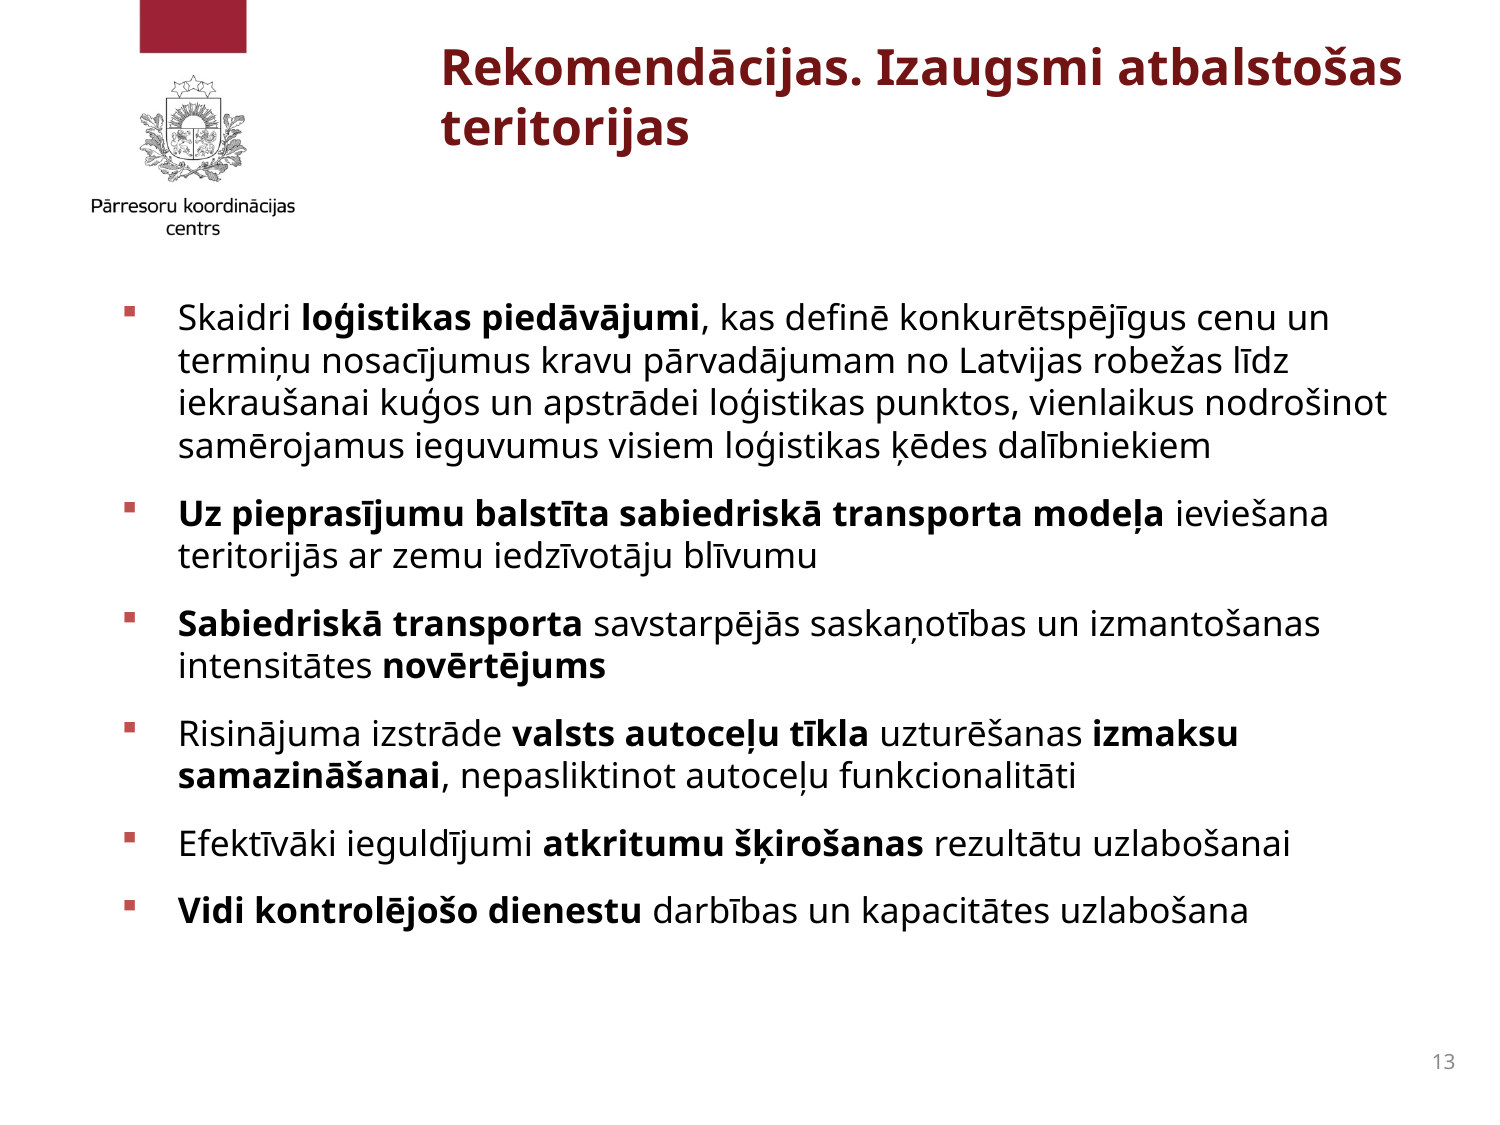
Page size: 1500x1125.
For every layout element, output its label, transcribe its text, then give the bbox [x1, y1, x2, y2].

title Rekomendācijas. Izaugsmi atbalstošas teritorijas [425, 27, 1425, 198]
slide_number 13 [1400, 1037, 1471, 1088]
list Skaidri loģistikas piedāvājumi, kas definē konkurētspējīgus cenu un termiņu nosacījumus kravu pārvadājumam no Latvijas robežas līdz iekraušanai kuģos un apstrādei loģistikas punktos, vienlaikus nodrošinot samērojamus ieguvumus visiem loģistikas ķēdes dalībniekiem Uz pieprasījumu balstīta sabiedriskā transporta modeļa ieviešana teritorijās ar zemu iedzīvotāju blīvumu Sabiedriskā transporta savstarpējās saskaņotības un izmantošanas intensitātes novērtējums Risinājuma izstrāde valsts autoceļu tīkla uzturēšanas izmaksu samazināšanai, nepasliktinot autoceļu funkcionalitāti Efektīvāki ieguldījumi atkritumu šķirošanas rezultātu uzlabošanai Vidi kontrolējošo dienestu darbības un kapacitātes uzlabošana [106, 287, 1425, 1005]
picture [48, 0, 338, 321]
